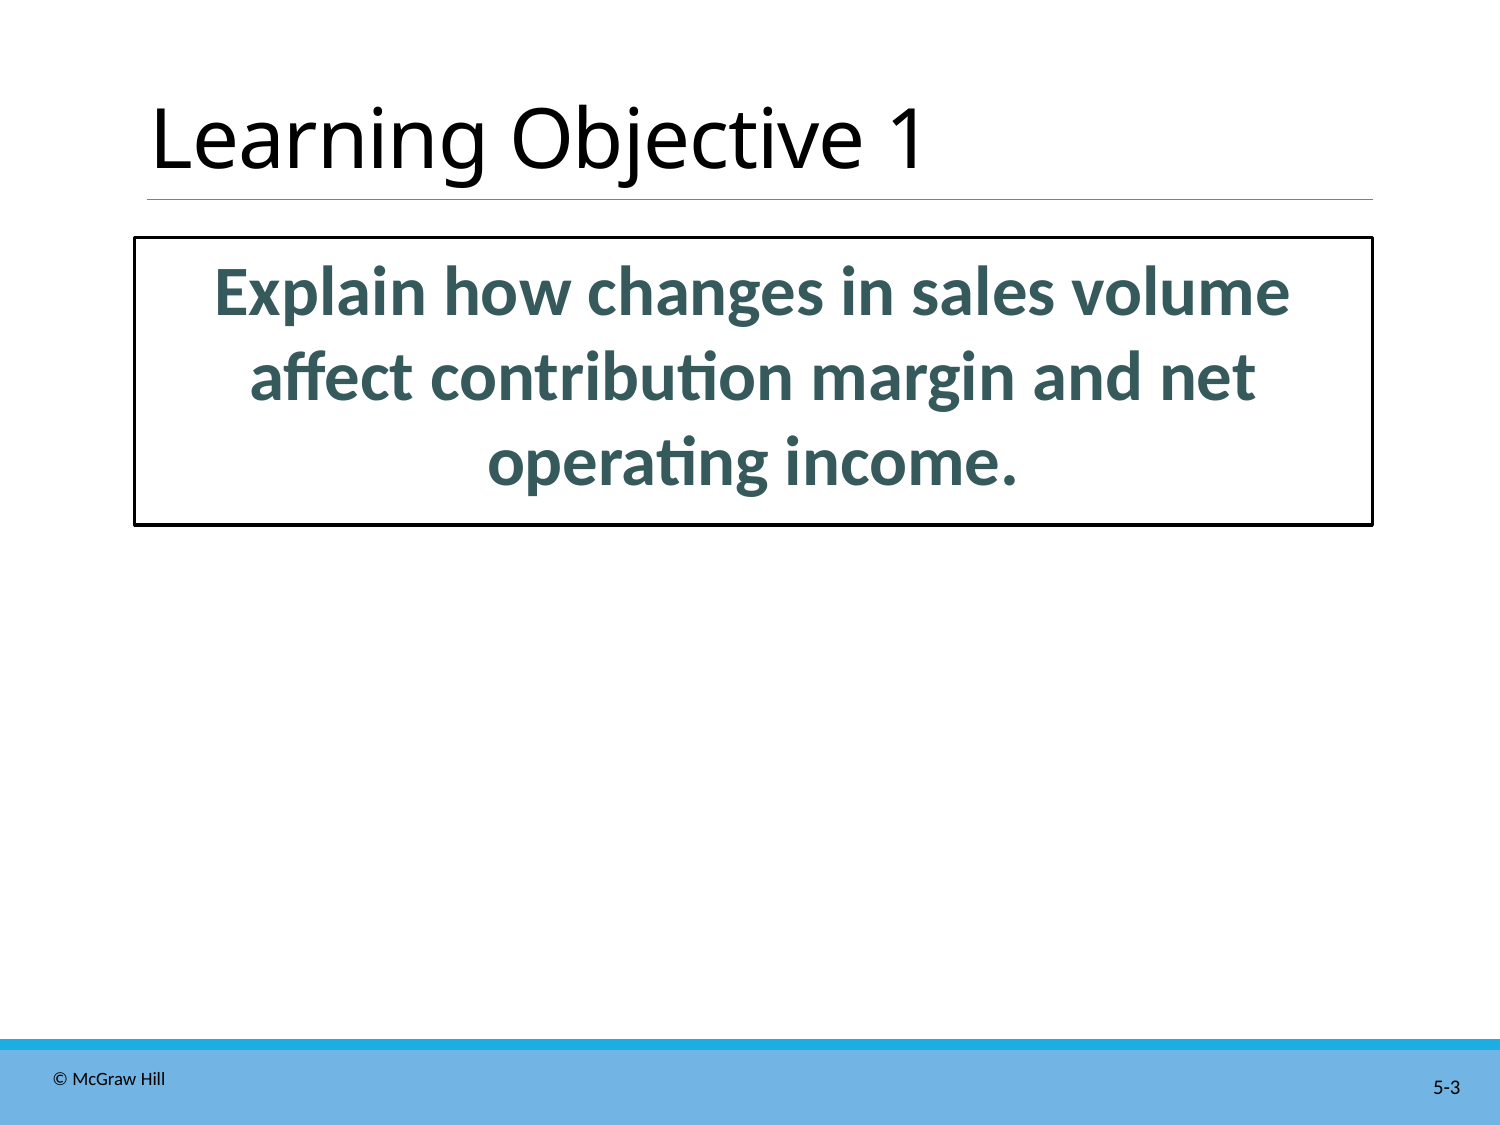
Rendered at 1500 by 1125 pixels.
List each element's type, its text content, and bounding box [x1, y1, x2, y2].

list Explain how changes in sales volume affect contribution margin and net operating income. [134, 237, 1373, 525]
title Learning Objective 1 [134, 24, 1373, 194]
